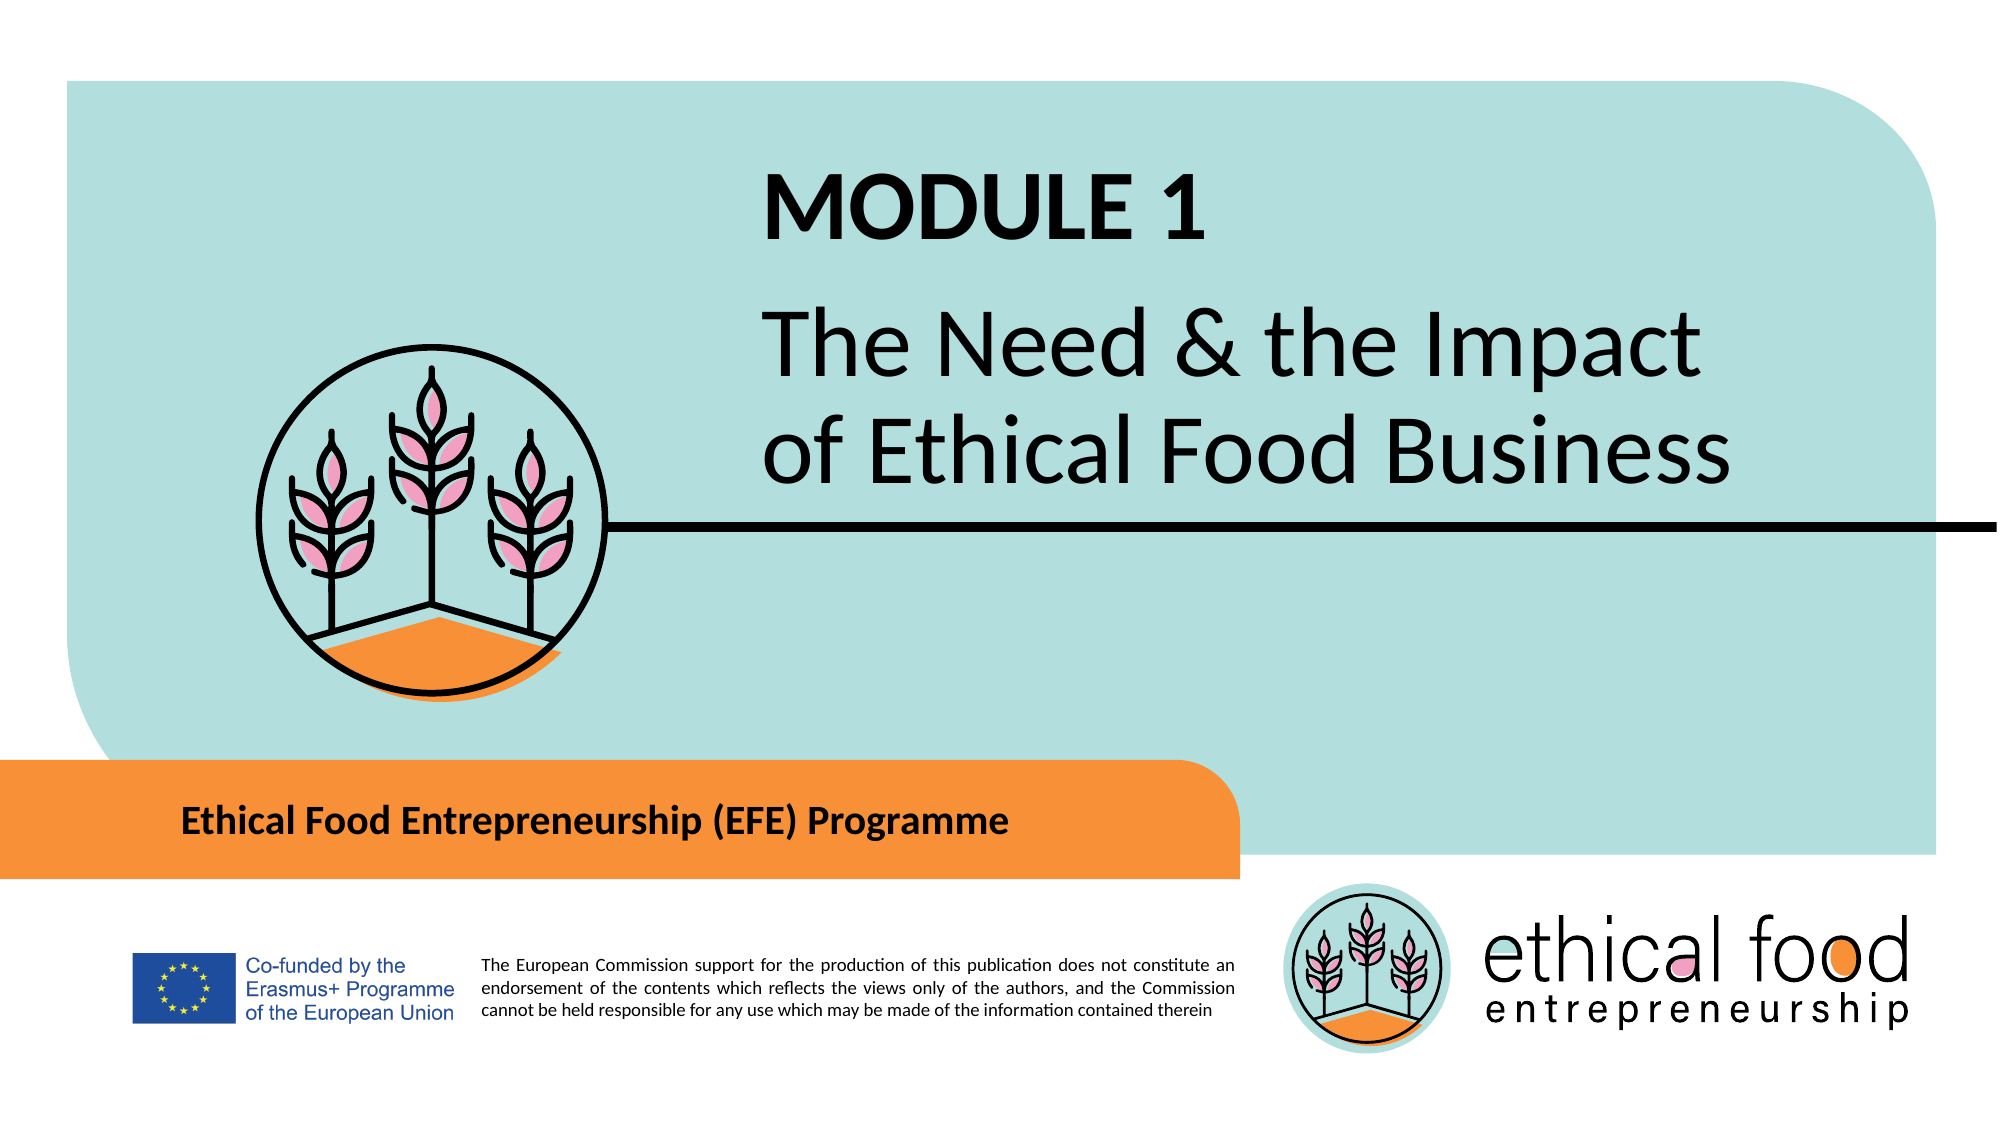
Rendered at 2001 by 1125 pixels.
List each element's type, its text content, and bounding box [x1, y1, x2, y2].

list The Need & the Impact of Ethical Food Business [746, 282, 1768, 397]
text_box Ethical Food Entrepreneurship (EFE) Programme [156, 785, 1914, 851]
text_box MODULE 1 [746, 145, 1296, 261]
